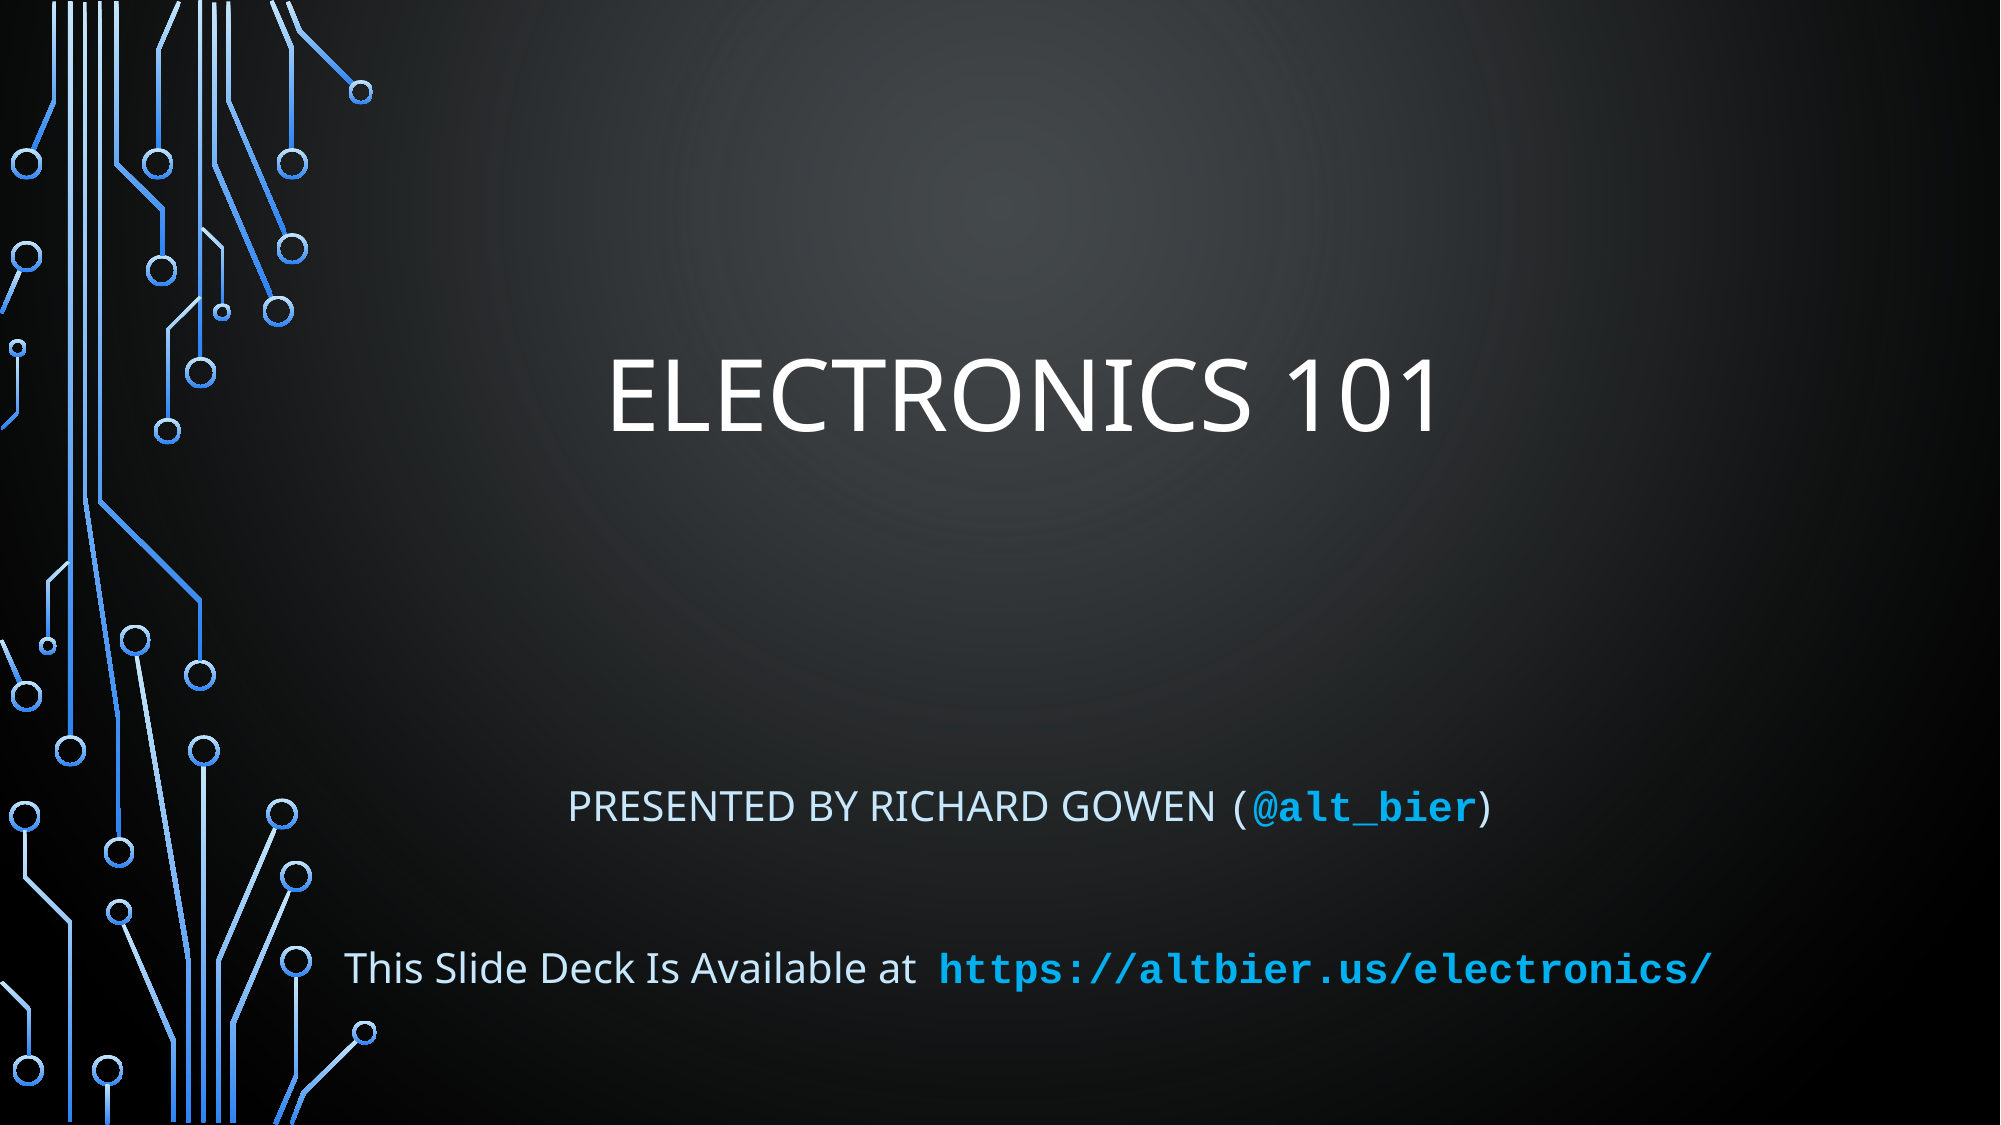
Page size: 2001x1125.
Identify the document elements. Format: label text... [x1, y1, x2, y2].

subtitle Presented by Richard Gowen (@alt_bier) This Slide Deck Is Available at https://altbier.us/electronics/ [307, 762, 1750, 1119]
title Electronics 101 [307, 289, 1750, 461]
